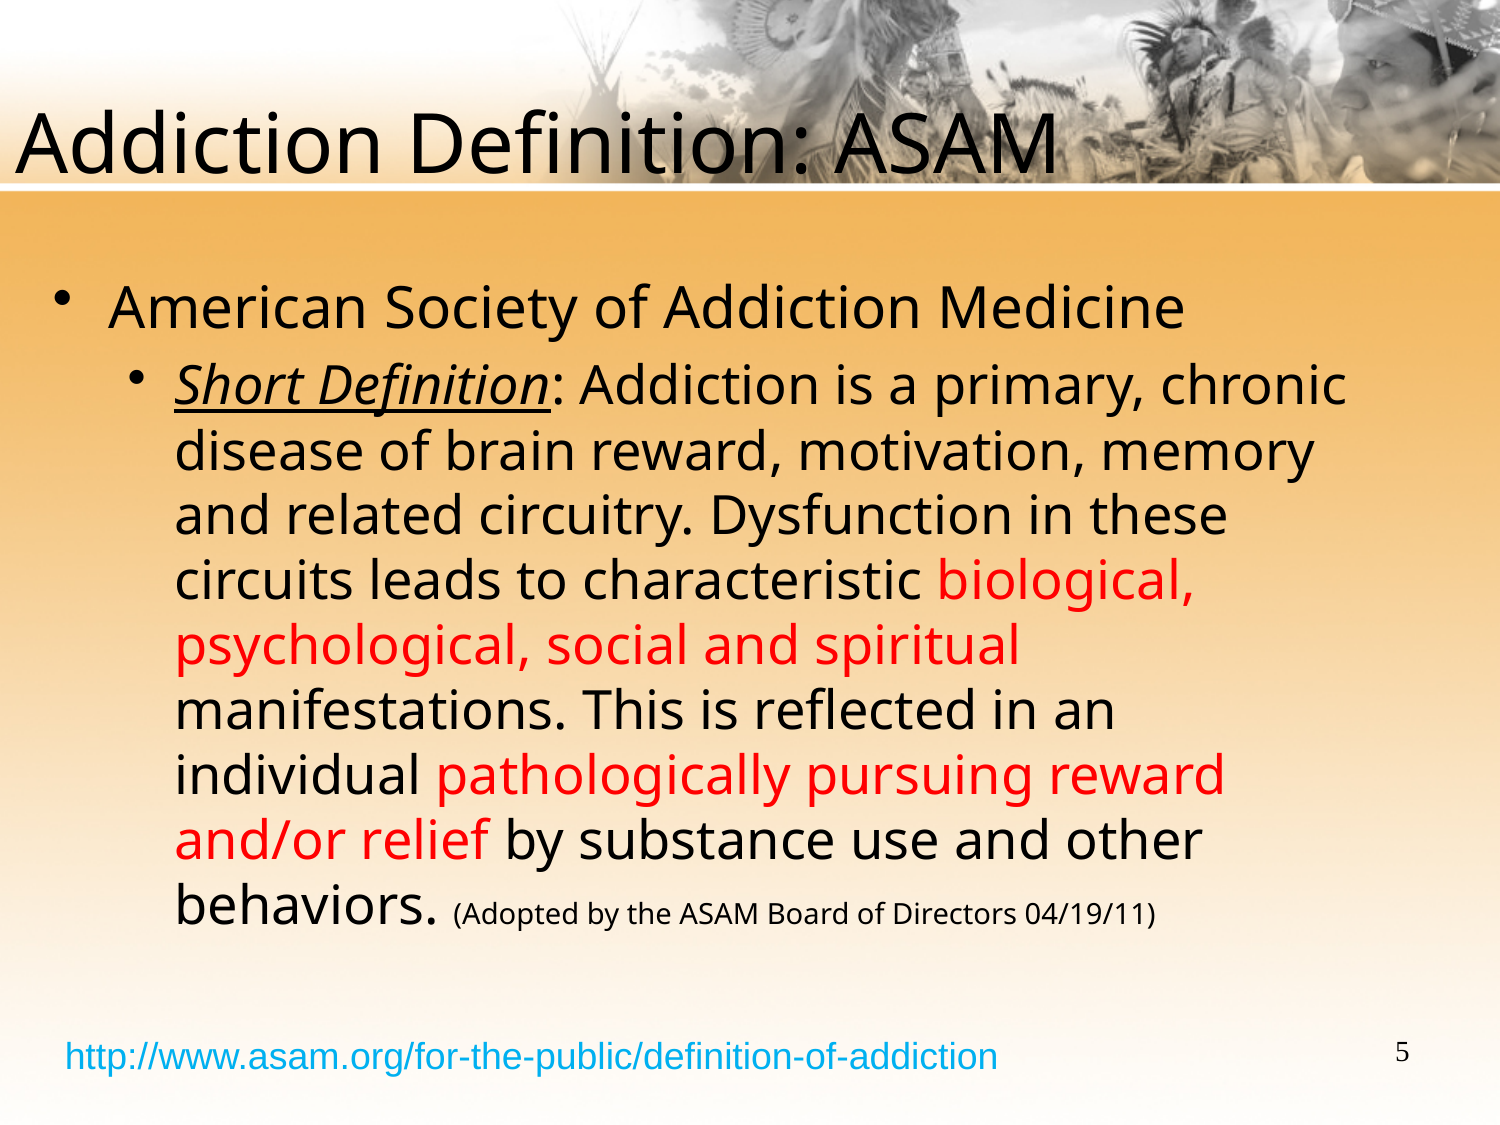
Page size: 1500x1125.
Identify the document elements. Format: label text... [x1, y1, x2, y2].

title Addiction Definition: ASAM [0, 22, 1113, 198]
list American Society of Addiction Medicine Short Definition: Addiction is a primary, chronic disease of brain reward, motivation, memory and related circuitry. Dysfunction in these circuits leads to characteristic biological, psychological, social and spiritual manifestations. This is reflected in an individual pathologically pursuing reward and/or relief by substance use and other behaviors. (Adopted by the ASAM Board of Directors 04/19/11) [37, 262, 1388, 1038]
picture [0, 0, 1500, 1125]
text_box http://www.asam.org/for-the-public/definition-of-addiction [50, 1024, 1292, 1085]
slide_number 5 [1074, 1024, 1426, 1103]
